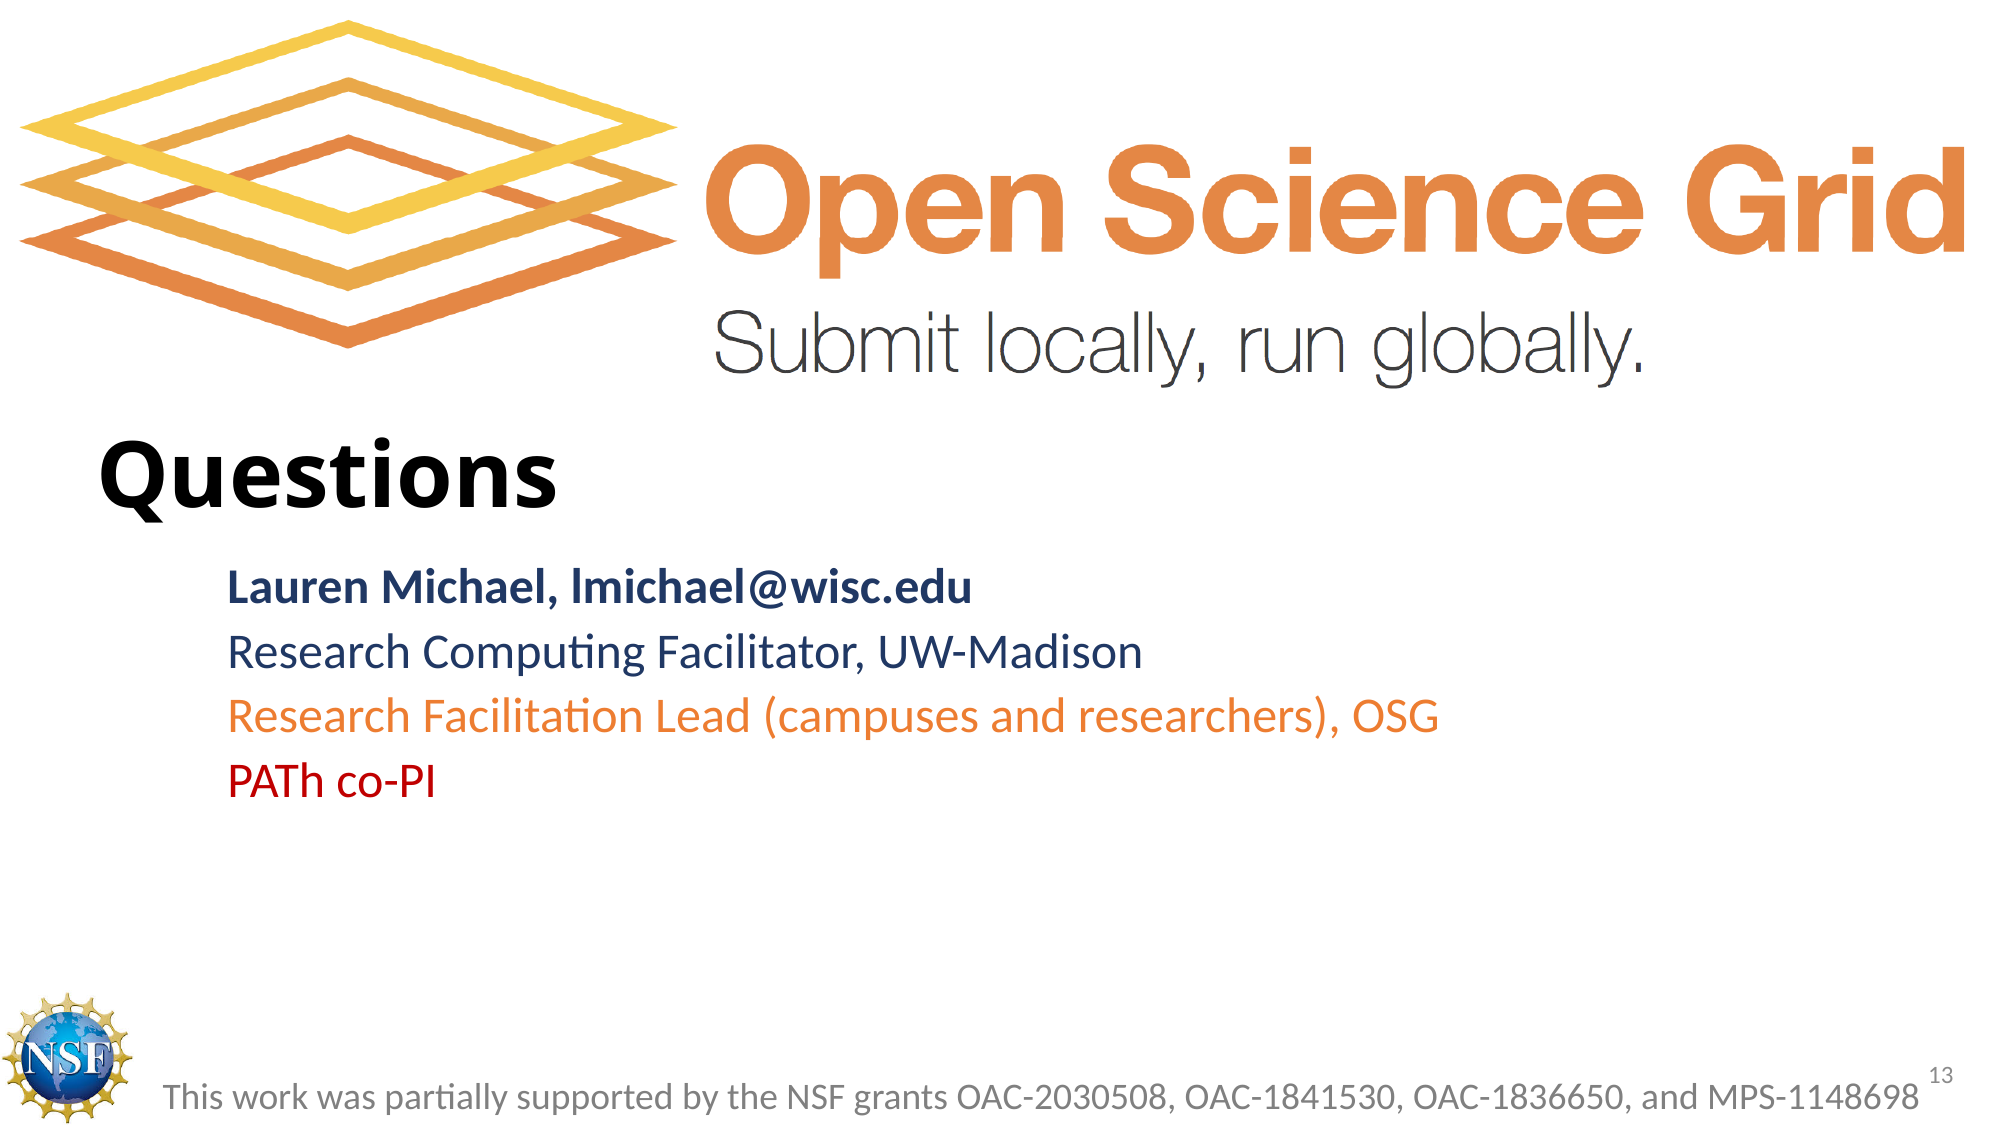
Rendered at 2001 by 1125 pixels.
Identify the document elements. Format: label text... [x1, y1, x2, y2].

list Lauren Michael, lmichael@wisc.edu Research Computing Facilitator, UW-Madison Research Facilitation Lead (campuses and researchers), OSG PATh co-PI [137, 553, 1863, 1050]
title Questions [80, 425, 1806, 587]
slide_number 13 [1412, 1042, 1969, 1104]
text_box This work was partially supported by the NSF grants OAC-2030508, OAC-1841530, OAC-1836650, and MPS-1148698 [147, 1064, 1937, 1125]
picture [0, 990, 134, 1125]
picture [17, 4, 1990, 425]
